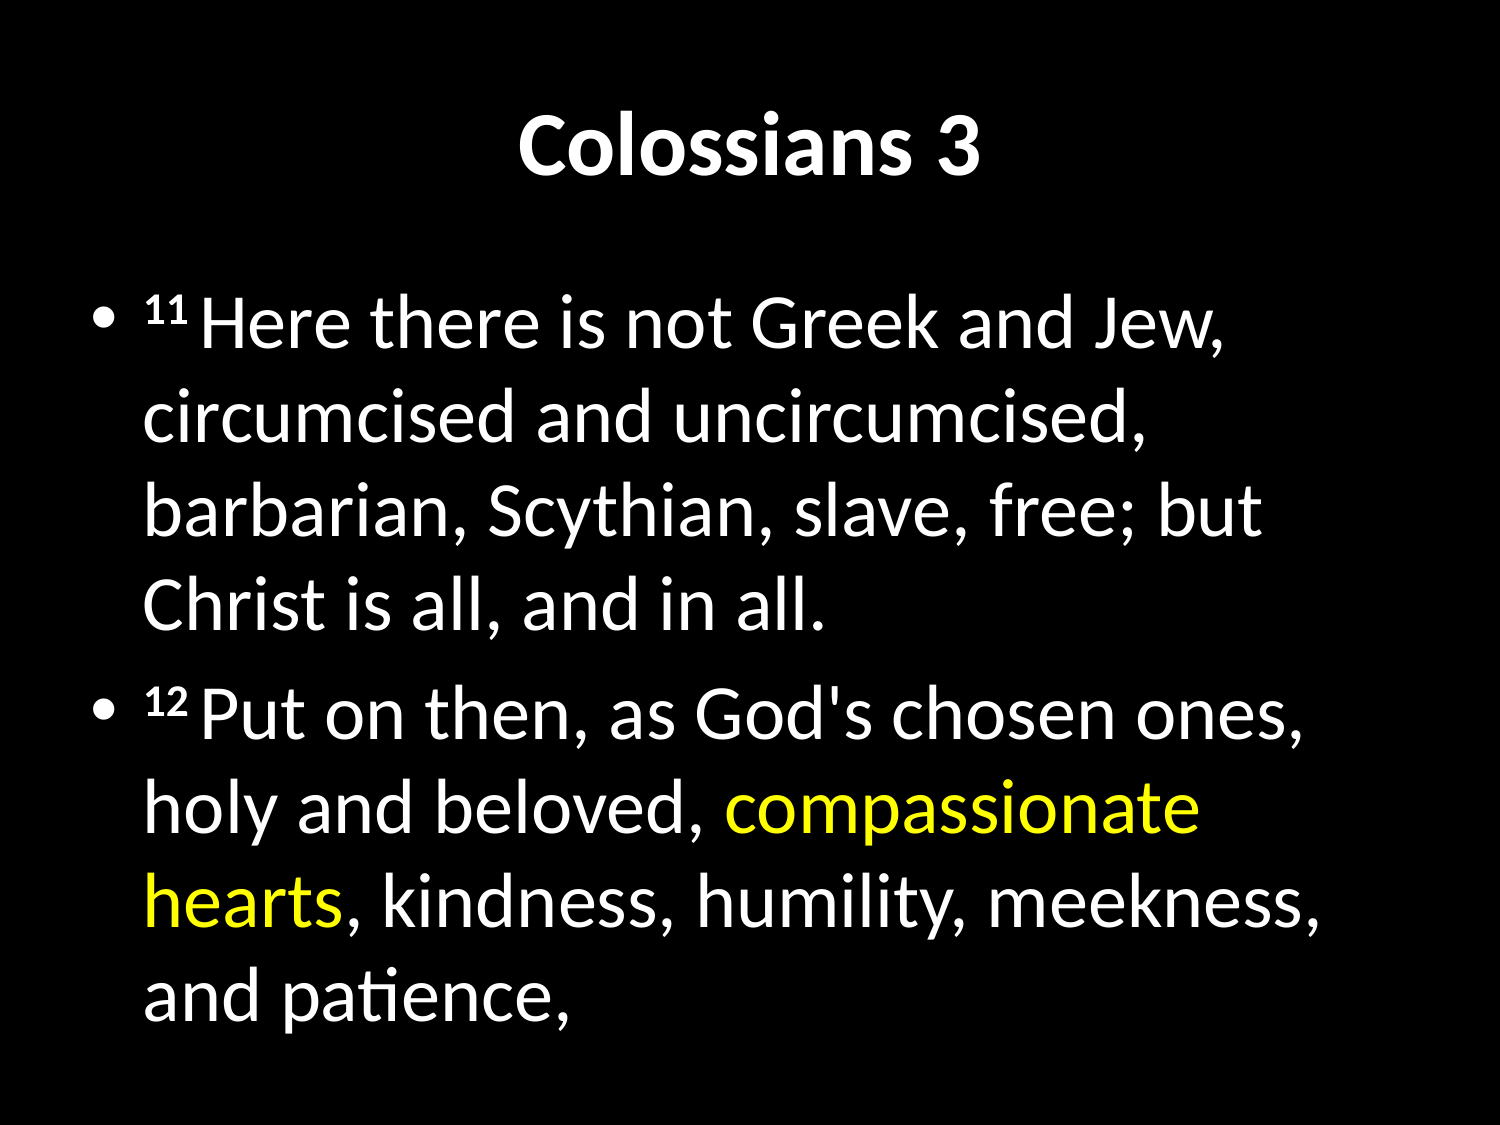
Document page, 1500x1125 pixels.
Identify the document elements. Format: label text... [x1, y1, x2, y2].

list 11 Here there is not Greek and Jew, circumcised and uncircumcised, barbarian, Scythian, slave, free; but Christ is all, and in all. 12 Put on then, as God's chosen ones, holy and beloved, compassionate hearts, kindness, humility, meekness, and patience, [75, 262, 1451, 1052]
title Colossians 3 [75, 45, 1425, 233]
